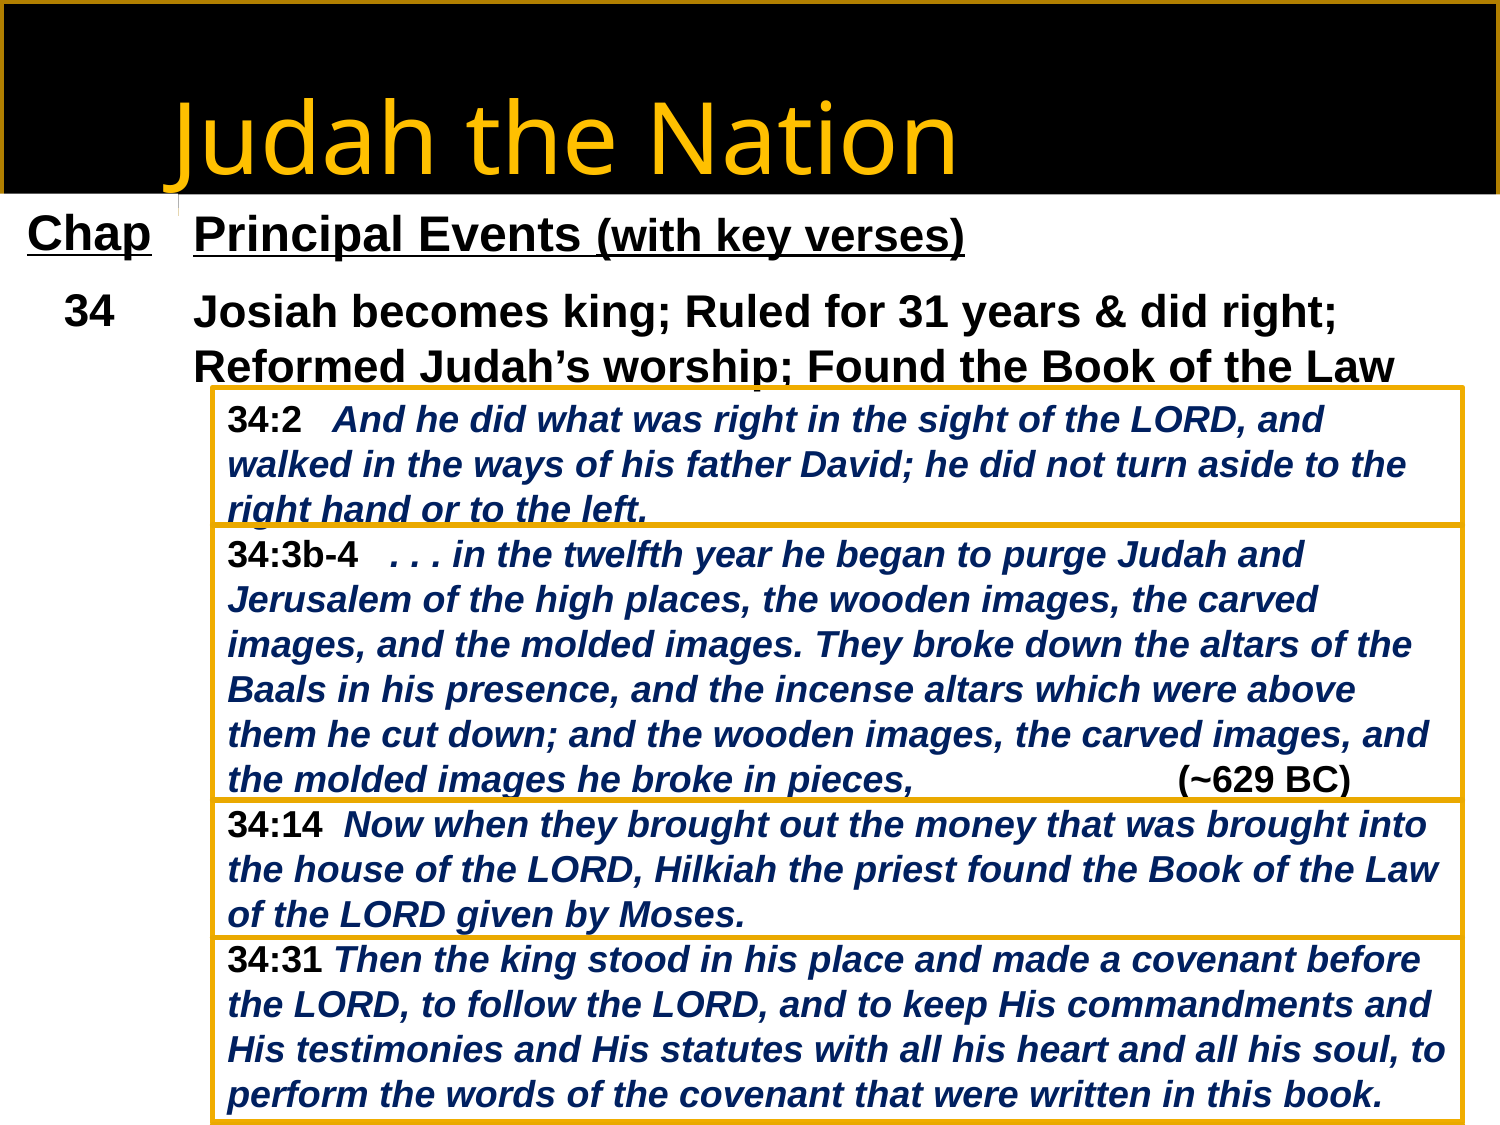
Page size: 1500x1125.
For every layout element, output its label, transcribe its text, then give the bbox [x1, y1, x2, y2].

text_box 34:2 And he did what was right in the sight of the LORD, and walked in the ways of his father David; he did not turn aside to the right hand or to the left. 34:3b-4 . . . in the twelfth year he began to purge Judah and Jerusalem of the high places, the wooden images, the carved images, and the molded images. They broke down the altars of the Baals in his presence, and the incense altars which were above them he cut down; and the wooden images, the carved images, and the molded images he broke in pieces, (~629 BC) 34:14 Now when they brought out the money that was brought into the house of the LORD, Hilkiah the priest found the Book of the Law of the LORD given by Moses. 34:31 Then the king stood in his place and made a covenant before the LORD, to follow the LORD, and to keep His commandments and His testimonies and His statutes with all his heart and all his soul, to perform the words of the covenant that were written in this book. [212, 387, 1463, 522]
text_box 34:2 And he did what was right in the sight of the LORD, and walked in the ways of his father David; he did not turn aside to the right hand or to the left. 34:3b-4 . . . in the twelfth year he began to purge Judah and Jerusalem of the high places, the wooden images, the carved images, and the molded images. They broke down the altars of the Baals in his presence, and the incense altars which were above them he cut down; and the wooden images, the carved images, and the molded images he broke in pieces, (~629 BC) 34:14 Now when they brought out the money that was brought into the house of the LORD, Hilkiah the priest found the Book of the Law of the LORD given by Moses. 34:31 Then the king stood in his place and made a covenant before the LORD, to follow the LORD, and to keep His commandments and His testimonies and His statutes with all his heart and all his soul, to perform the words of the covenant that were written in this book. [212, 805, 1463, 935]
text_box 34:2 And he did what was right in the sight of the LORD, and walked in the ways of his father David; he did not turn aside to the right hand or to the left. 34:3b-4 . . . in the twelfth year he began to purge Judah and Jerusalem of the high places, the wooden images, the carved images, and the molded images. They broke down the altars of the Baals in his presence, and the incense altars which were above them he cut down; and the wooden images, the carved images, and the molded images he broke in pieces, (~629 BC) 34:14 Now when they brought out the money that was brought into the house of the LORD, Hilkiah the priest found the Book of the Law of the LORD given by Moses. 34:31 Then the king stood in his place and made a covenant before the LORD, to follow the LORD, and to keep His commandments and His testimonies and His statutes with all his heart and all his soul, to perform the words of the covenant that were written in this book. [212, 942, 1463, 1122]
text_box [0, 0, 1500, 194]
text_box Judah the Nation [156, 66, 1092, 194]
text_box 34:2 And he did what was right in the sight of the LORD, and walked in the ways of his father David; he did not turn aside to the right hand or to the left. 34:3b-4 . . . in the twelfth year he began to purge Judah and Jerusalem of the high places, the wooden images, the carved images, and the molded images. They broke down the altars of the Baals in his presence, and the incense altars which were above them he cut down; and the wooden images, the carved images, and the molded images he broke in pieces, (~629 BC) 34:14 Now when they brought out the money that was brought into the house of the LORD, Hilkiah the priest found the Book of the Law of the LORD given by Moses. 34:31 Then the king stood in his place and made a covenant before the LORD, to follow the LORD, and to keep His commandments and His testimonies and His statutes with all his heart and all his soul, to perform the words of the covenant that were written in this book. [212, 530, 1463, 797]
text_box Chap 34 [0, 193, 179, 738]
text_box Principal Events (with key verses) Josiah becomes king; Ruled for 31 years & did right; Reformed Judah’s worship; Found the Book of the Law [178, 194, 1500, 513]
